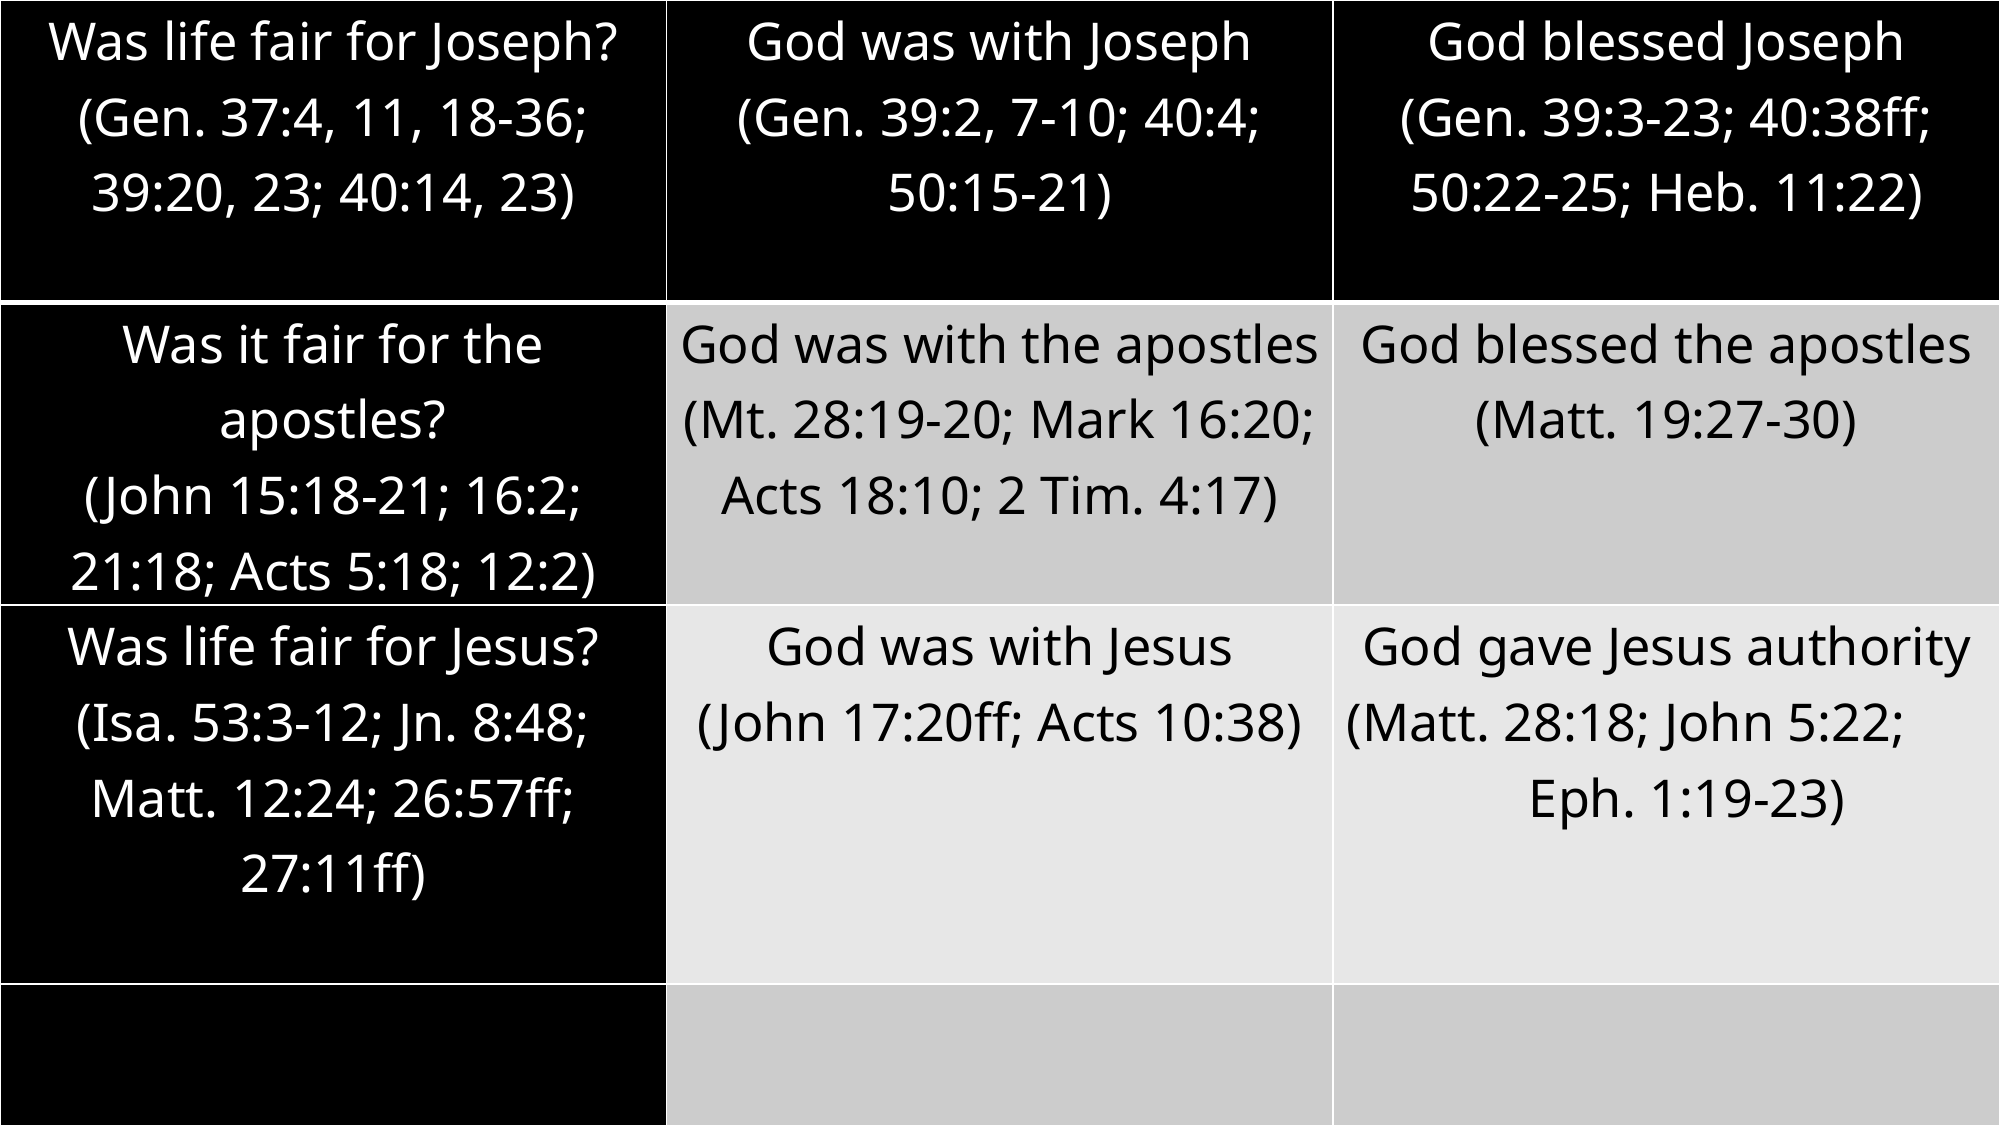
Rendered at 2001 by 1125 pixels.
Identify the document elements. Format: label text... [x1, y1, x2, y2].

table_cell [1, 985, 666, 1125]
table_cell Was life fair for Jesus? (Isa. 53:3-12; Jn. 8:48; Matt. 12:24; 26:57ff; 27:11ff) [1, 606, 666, 983]
table_header God blessed Joseph (Gen. 39:3-23; 40:38ff; 50:22-25; Heb. 11:22) [1334, 1, 1999, 300]
table_header God was with Joseph (Gen. 39:2, 7-10; 40:4; 50:15-21) [667, 1, 1332, 300]
table_cell [1334, 985, 1999, 1125]
table_cell [667, 985, 1332, 1125]
table_cell Was it fair for the apostles? (John 15:18-21; 16:2; 21:18; Acts 5:18; 12:2) [1, 305, 666, 604]
table_cell God blessed the apostles (Matt. 19:27-30) [1334, 305, 1999, 604]
table_header Was life fair for Joseph? (Gen. 37:4, 11, 18-36; 39:20, 23; 40:14, 23) [1, 1, 666, 300]
table_cell God was with the apostles (Mt. 28:19-20; Mark 16:20; Acts 18:10; 2 Tim. 4:17) [667, 305, 1332, 604]
table_cell God was with Jesus (John 17:20ff; Acts 10:38) [667, 606, 1332, 983]
table_cell God gave Jesus authority (Matt. 28:18; John 5:22; Eph. 1:19-23) [1334, 606, 1999, 983]
